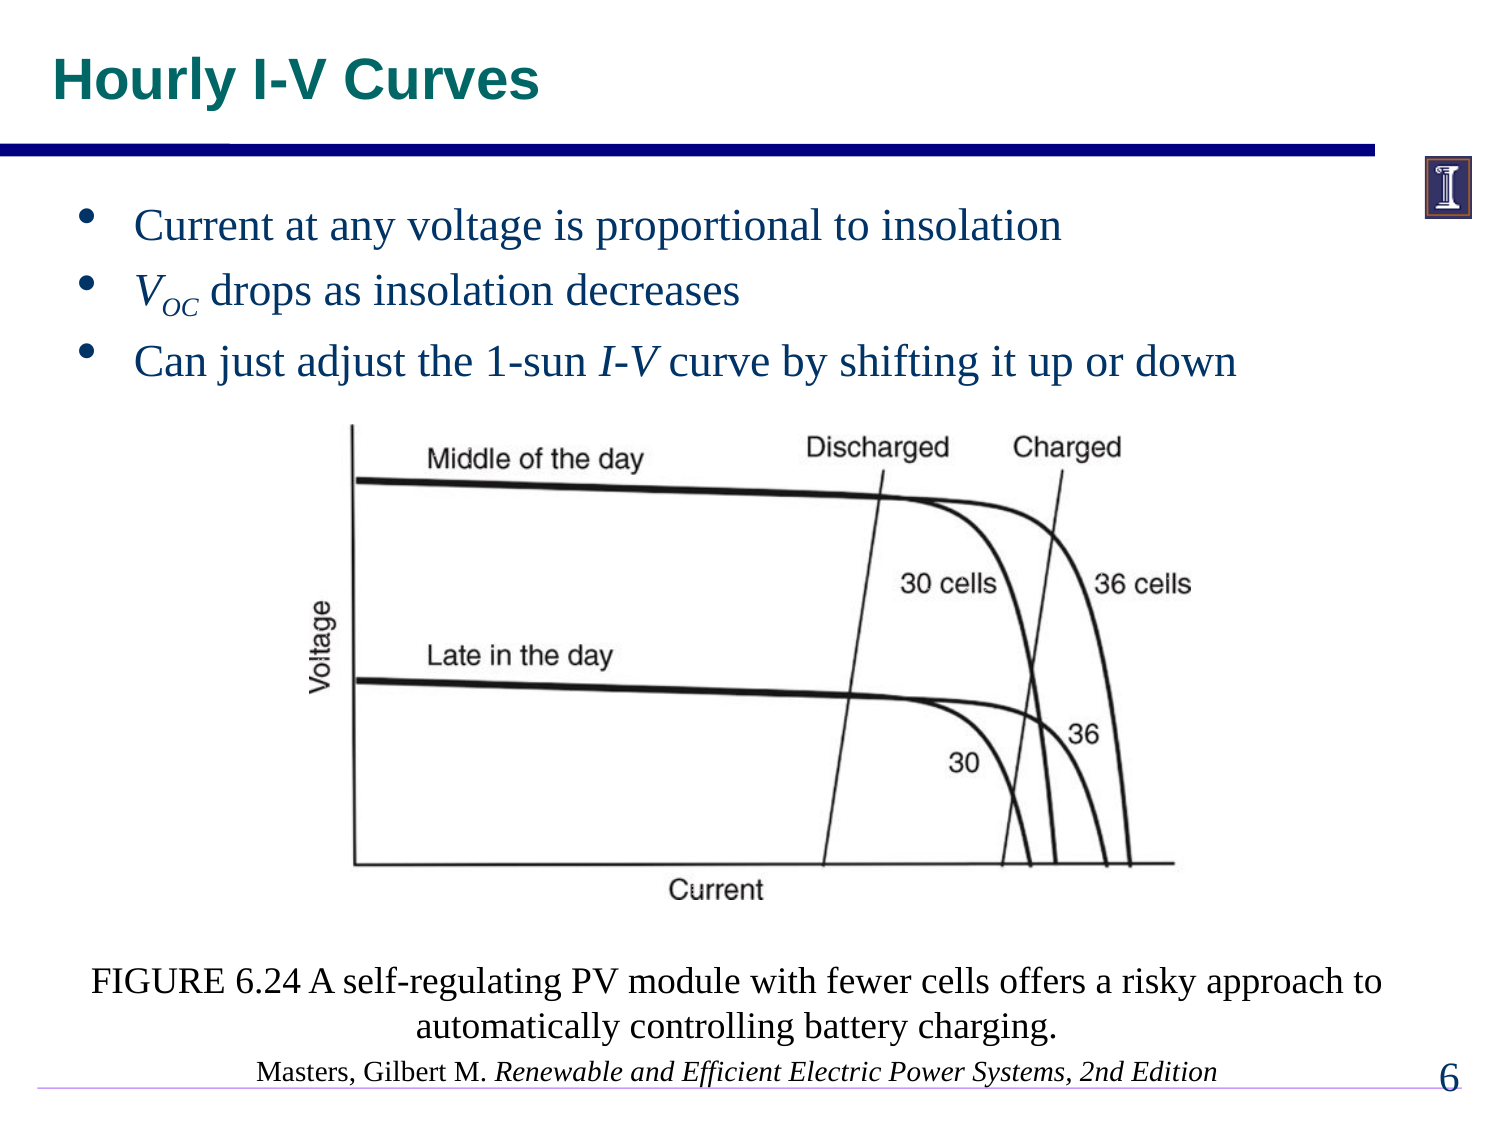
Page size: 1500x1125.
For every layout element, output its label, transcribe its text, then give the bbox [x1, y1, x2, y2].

picture [1424, 156, 1472, 219]
picture [309, 424, 1191, 901]
text_box FIGURE 6.24 A self-regulating PV module with fewer cells offers a risky approach to automatically controlling battery charging. Masters, Gilbert M. Renewable and Efficient Electric Power Systems, 2nd Edition [75, 949, 1400, 1095]
title Hourly I-V Curves [37, 37, 1351, 126]
slide_number 5 [1162, 1037, 1476, 1113]
list Current at any voltage is proportional to insolation VOC drops as insolation decreases Can just adjust the 1-sun I-V curve by shifting it up or down [62, 187, 1438, 801]
